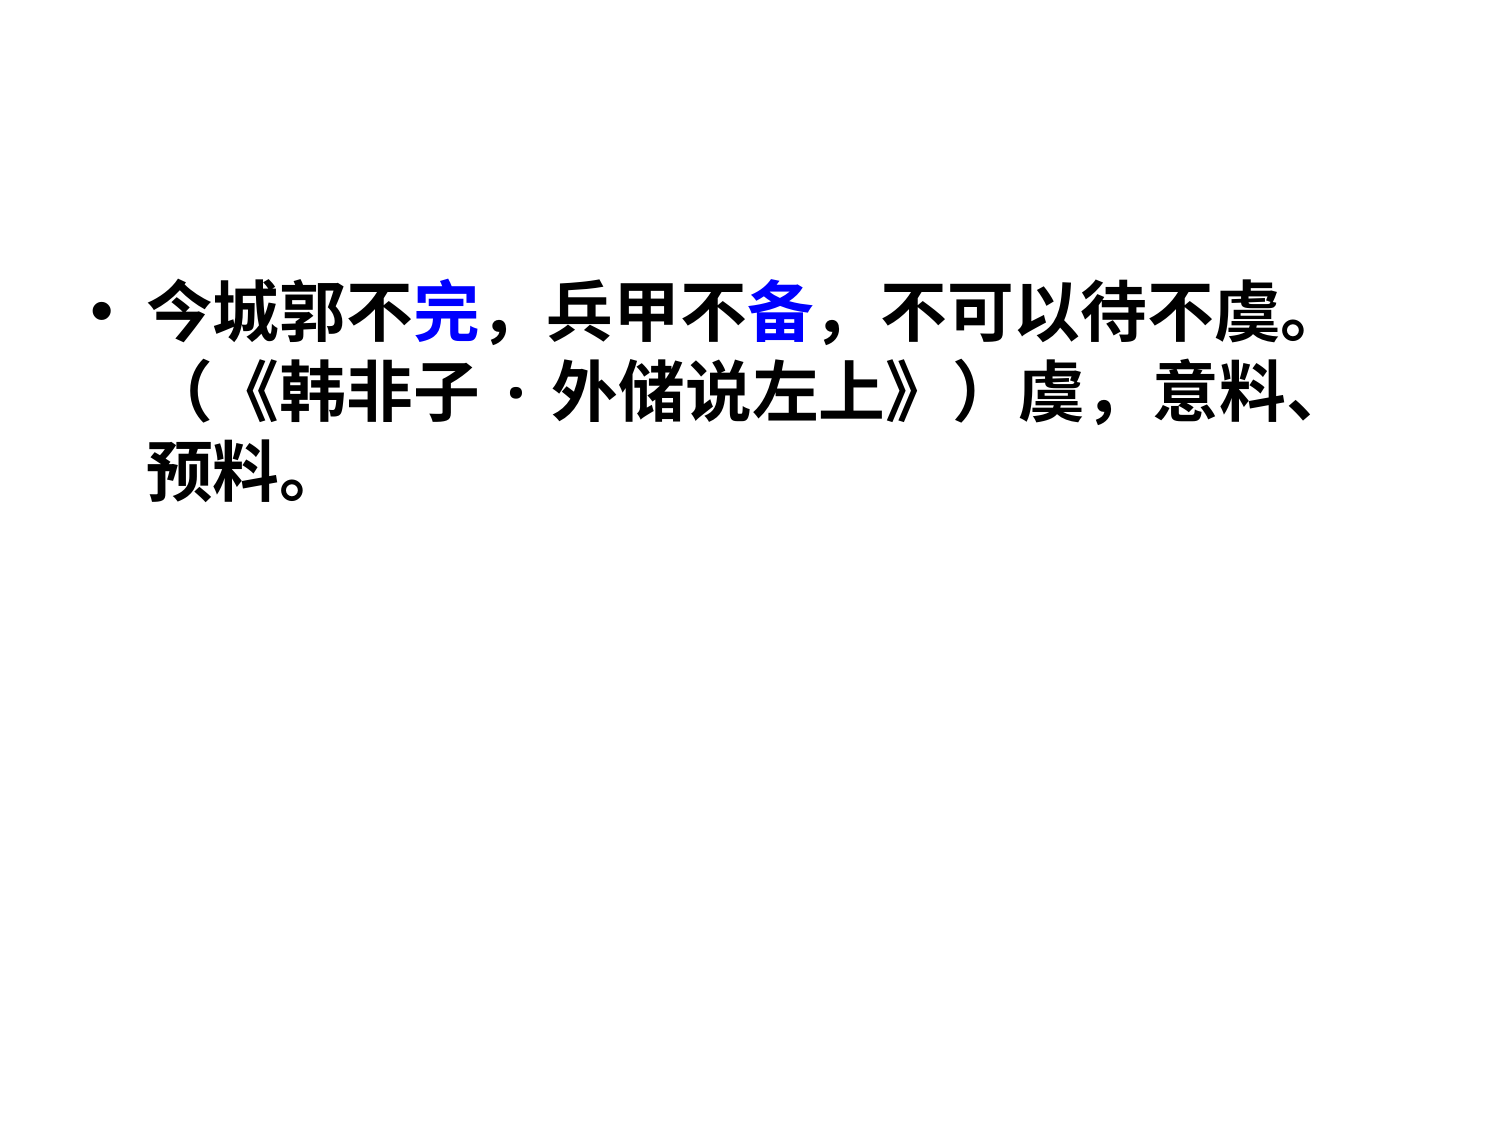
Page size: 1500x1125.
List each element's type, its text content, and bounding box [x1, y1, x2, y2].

list 今城郭不完，兵甲不备，不可以待不虞。（《韩非子·外储说左上》）虞，意料、预料。 [75, 262, 1425, 1005]
